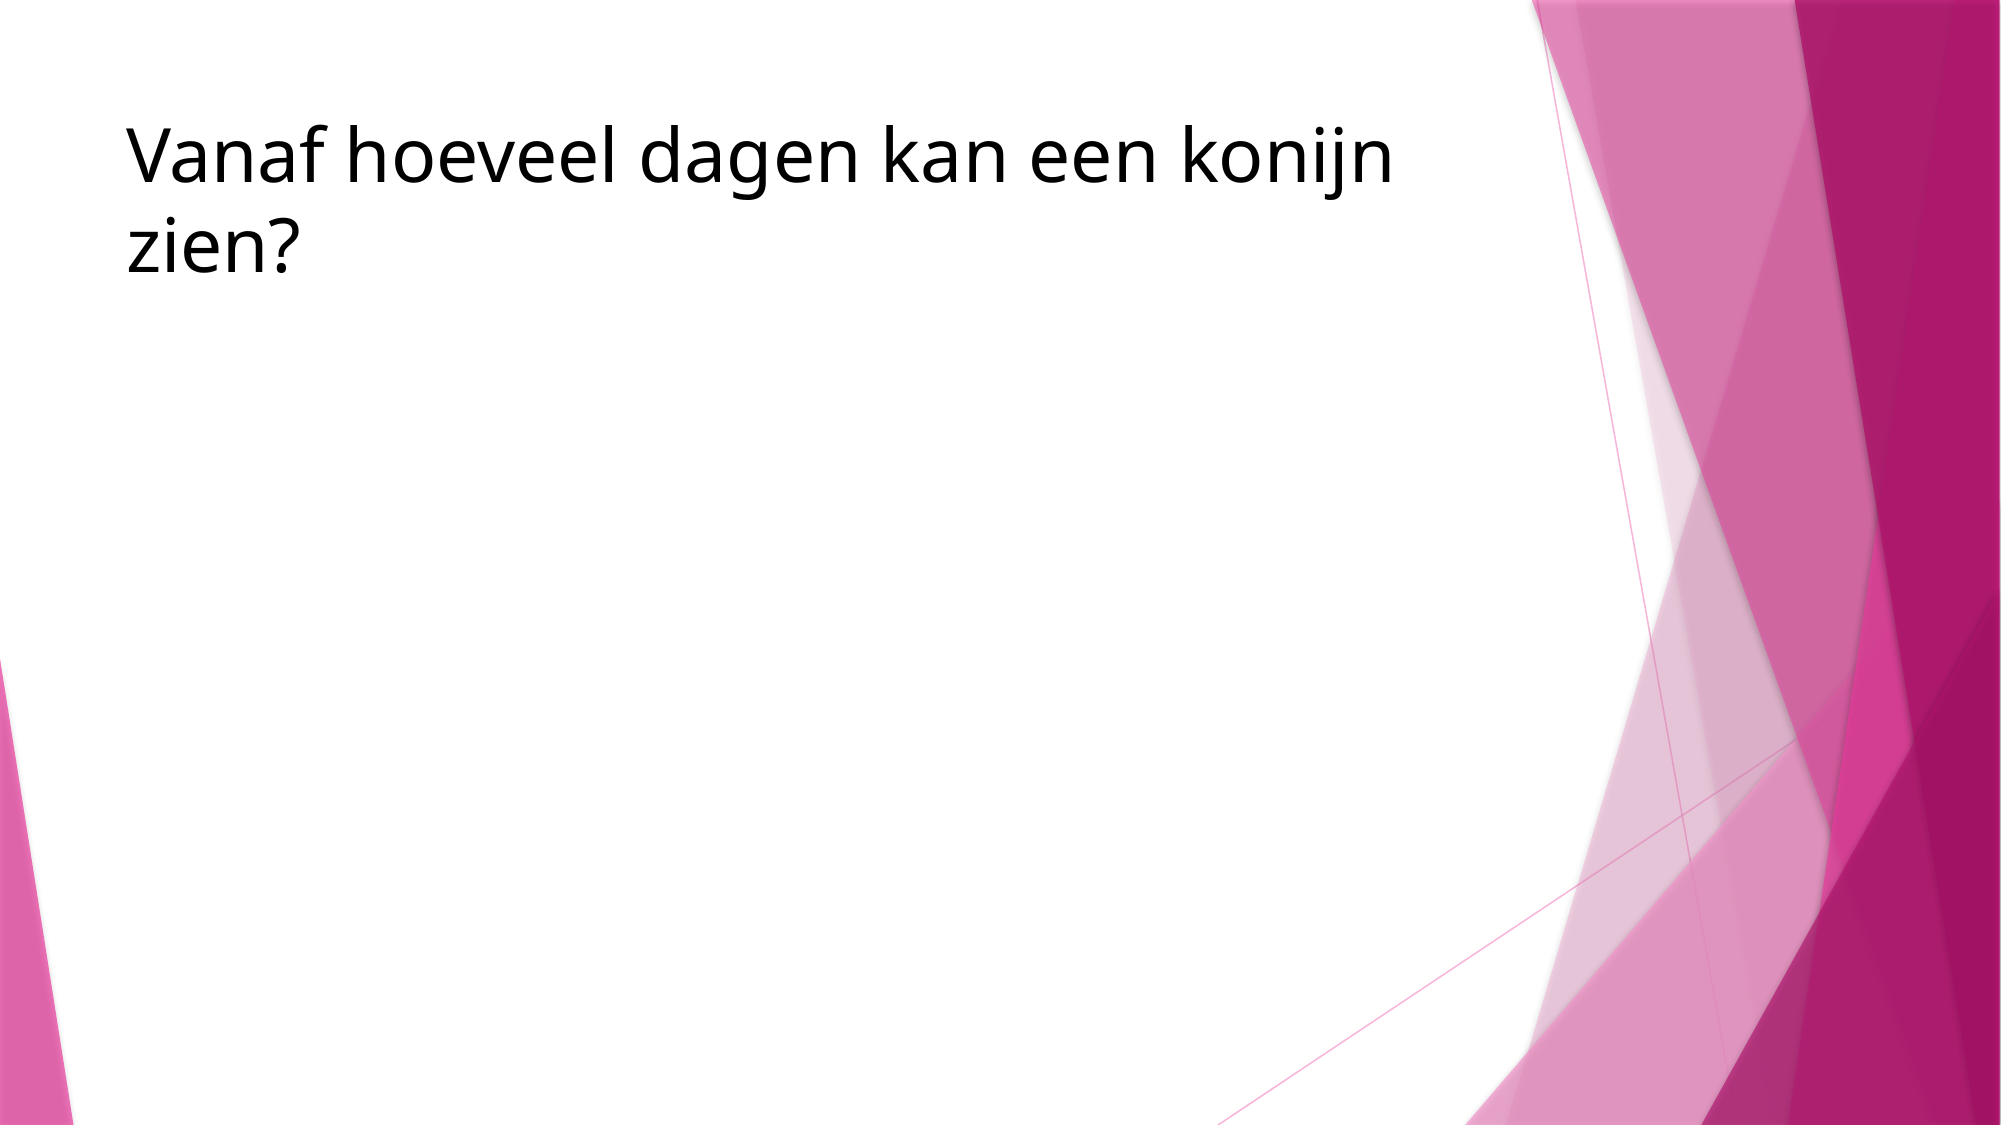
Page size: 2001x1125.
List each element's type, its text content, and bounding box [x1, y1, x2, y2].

title Vanaf hoeveel dagen kan een konijn zien? [111, 99, 1522, 317]
